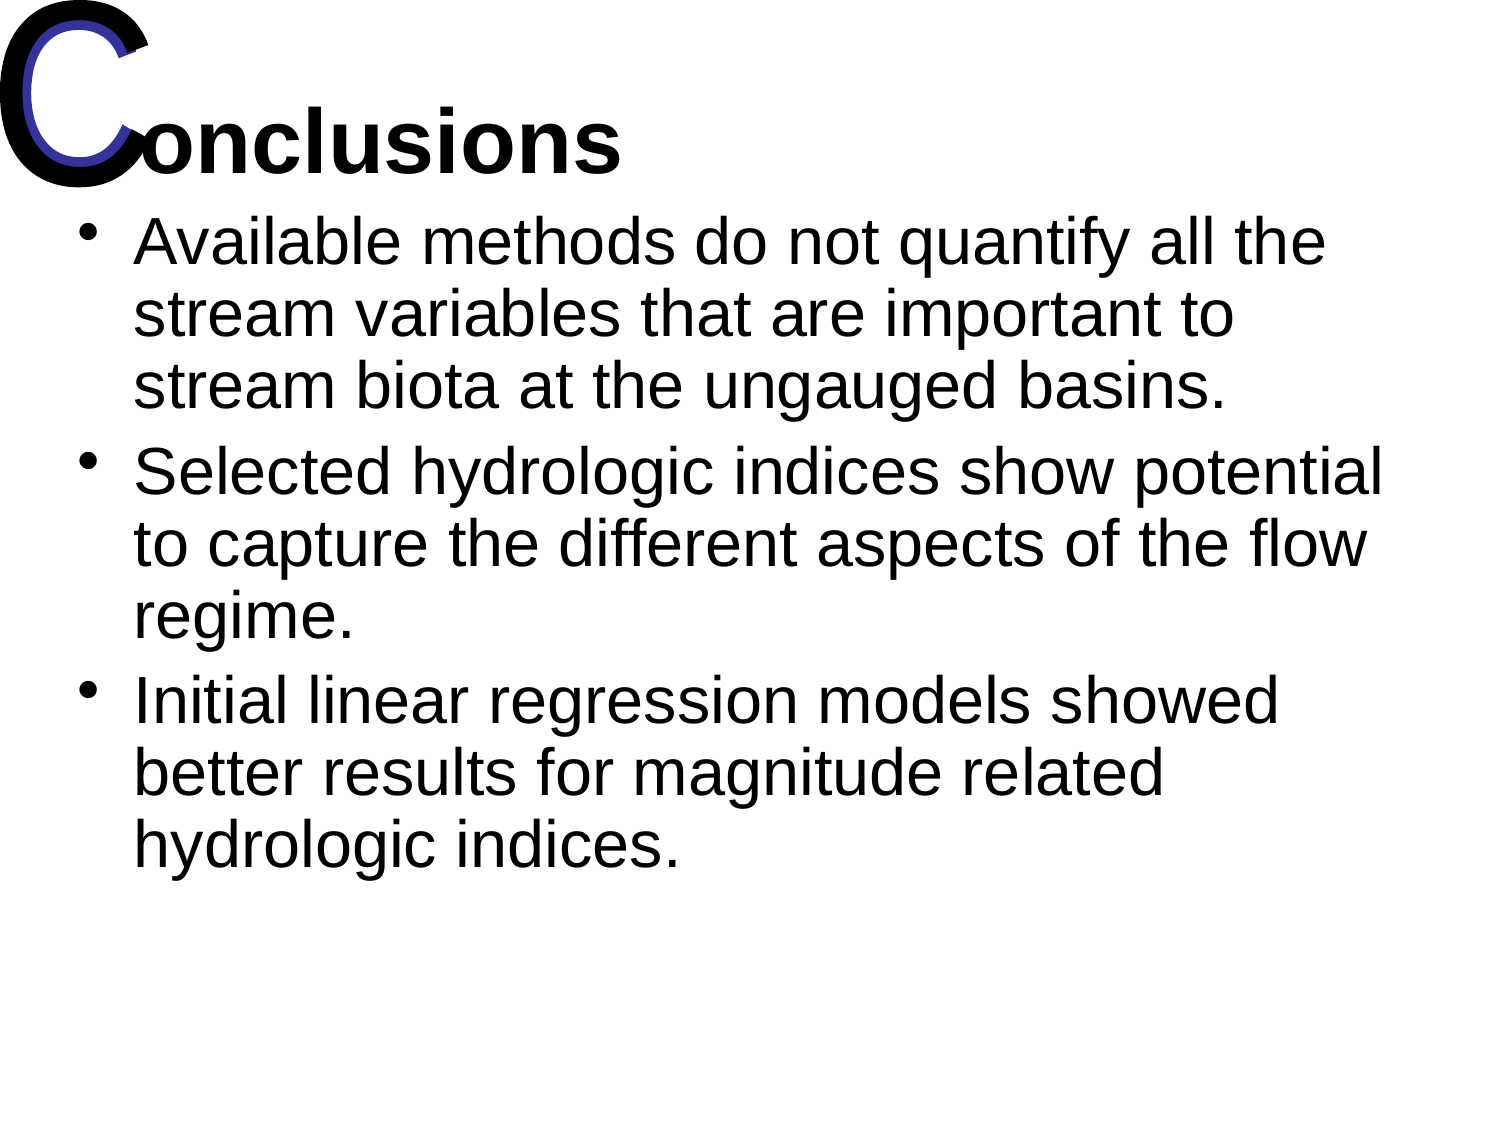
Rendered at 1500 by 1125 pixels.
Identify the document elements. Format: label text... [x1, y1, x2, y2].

list Available methods do not quantify all the stream variables that are important to stream biota at the ungauged basins. Selected hydrologic indices show potential to capture the different aspects of the flow regime. Initial linear regression models showed better results for magnitude related hydrologic indices. [62, 200, 1413, 943]
text_box onclusions [125, 74, 1300, 200]
